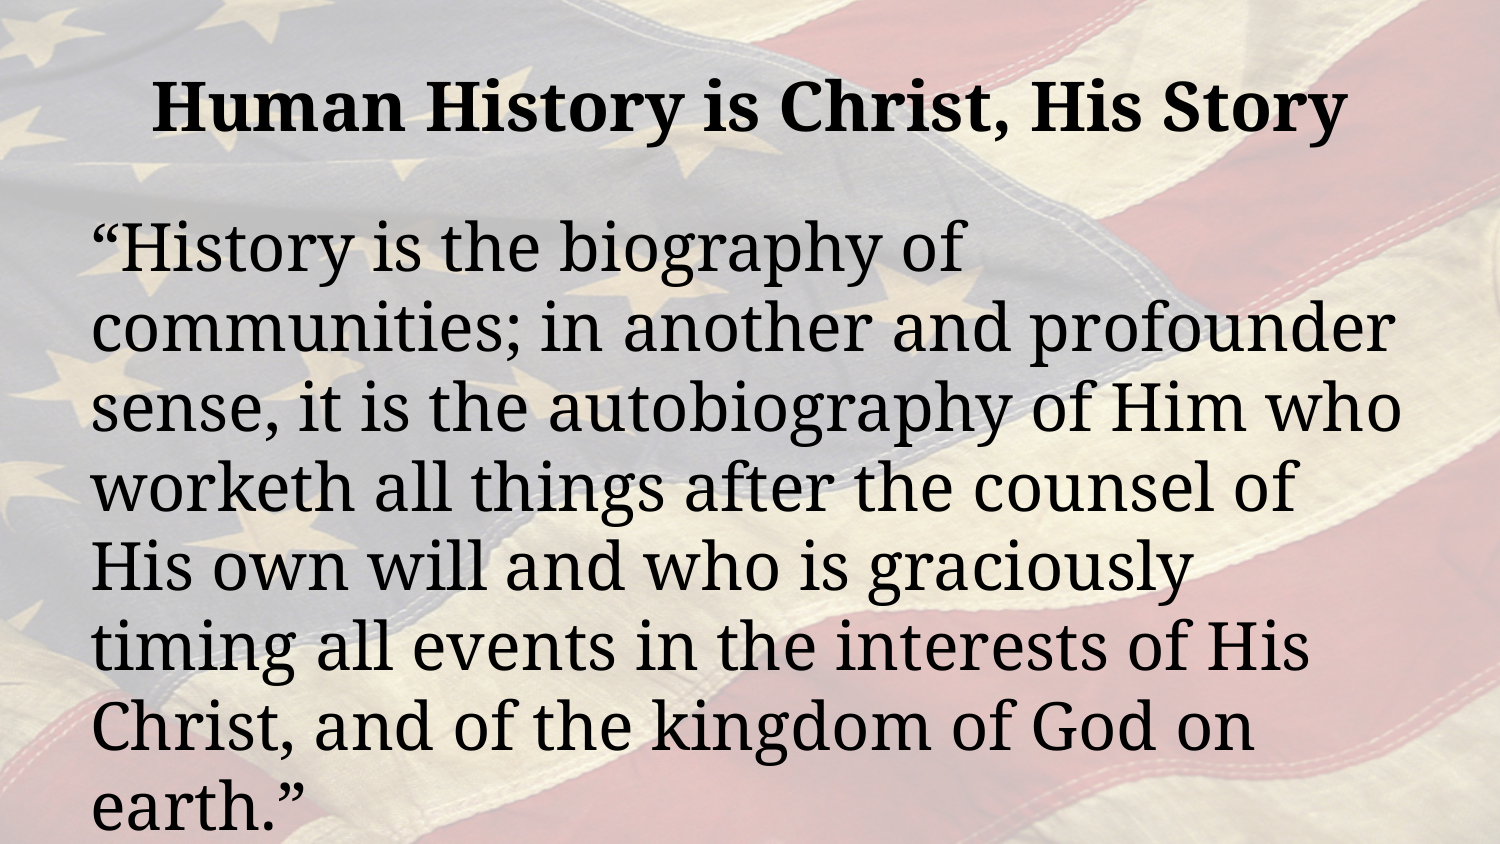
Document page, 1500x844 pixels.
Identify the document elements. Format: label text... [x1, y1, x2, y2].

list “History is the biography of communities; in another and profounder sense, it is the autobiography of Him who worketh all things after the counsel of His own will and who is graciously timing all events in the interests of His Christ, and of the kingdom of God on earth.” Rev. S. W. Foljambe, Annual Election Sermon, 1876 [75, 196, 1425, 754]
title Human History is Christ, His Story [75, 33, 1425, 175]
